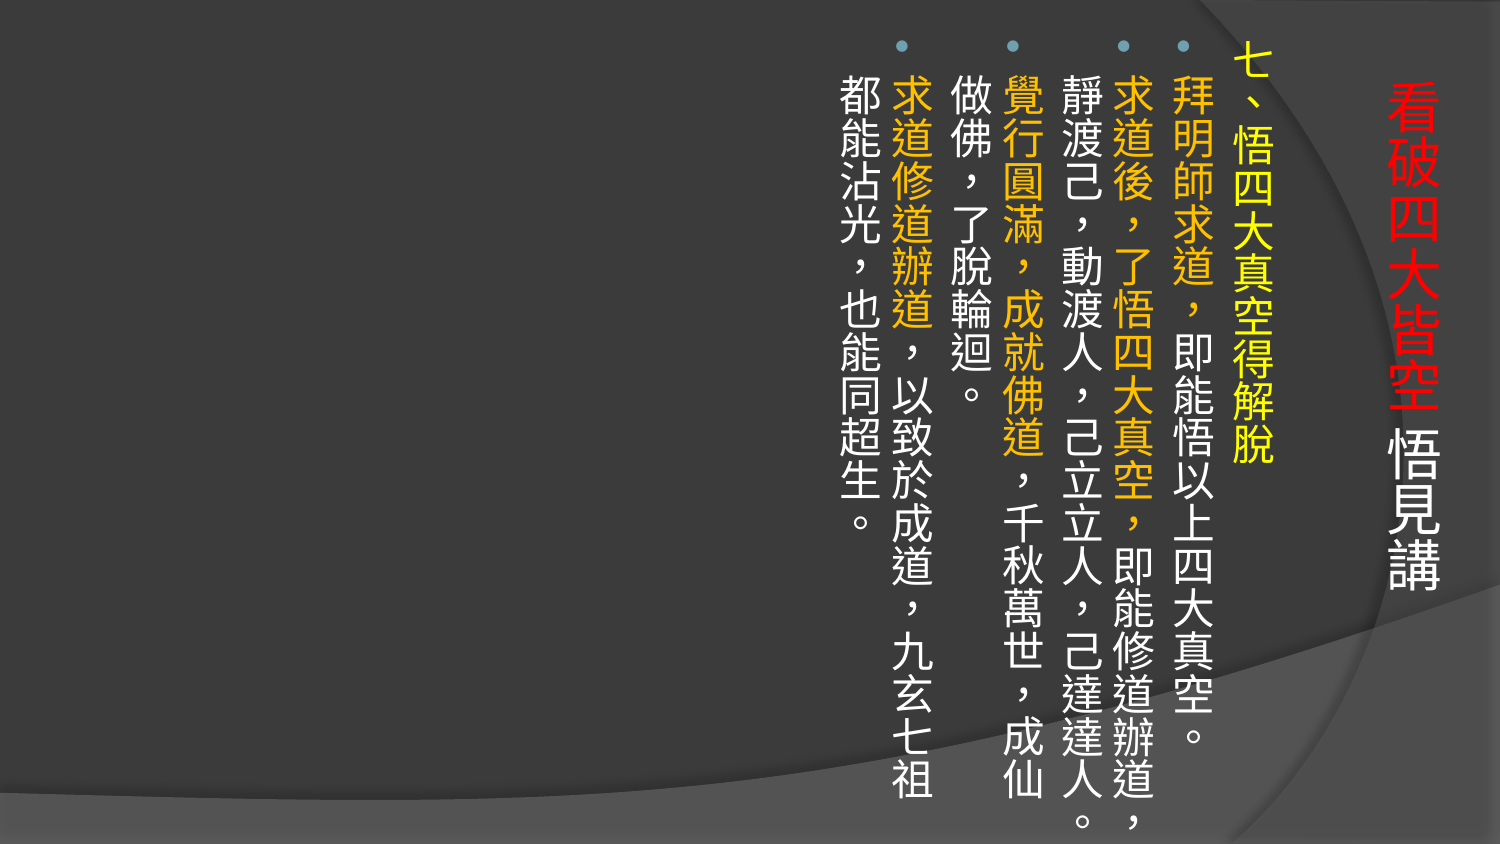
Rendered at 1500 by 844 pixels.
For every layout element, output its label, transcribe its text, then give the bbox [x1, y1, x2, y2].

list 七、悟四大真空得解脫 拜明師求道，即能悟以上四大真空。 求道後，了悟四大真空，即能修道辦道，靜渡己，動渡人，己立立人，己達達人。 覺行圓滿，成就佛道，千秋萬世，成仙做佛，了脫輪迴。 求道修道辦道，以致於成道，九玄七祖都能沾光，也能同超生。 [29, 20, 1353, 824]
title 看破四大皆空 悟見講 [1353, 43, 1473, 812]
